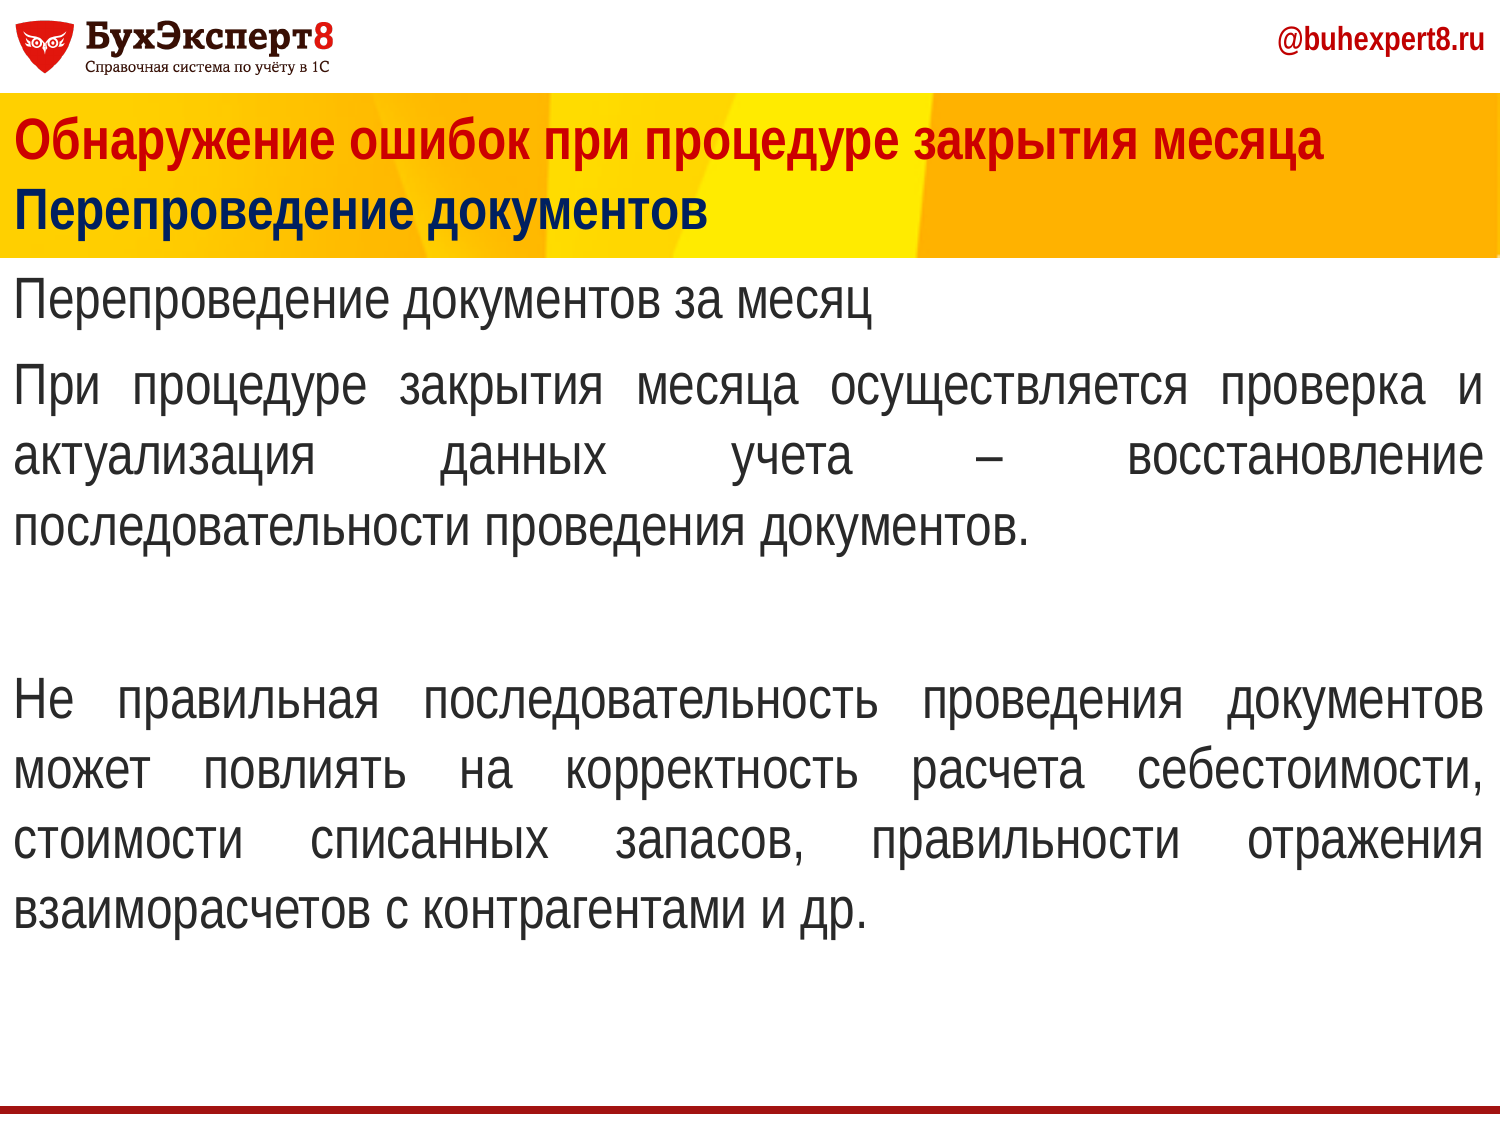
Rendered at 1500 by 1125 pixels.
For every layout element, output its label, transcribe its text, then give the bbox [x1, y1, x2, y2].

list Перепроведение документов за месяц При процедуре закрытия месяца осуществляется проверка и актуализация данных учета – восстановление последовательности проведения документов. Не правильная последовательность проведения документов может повлиять на корректность расчета себестоимости, стоимости списанных запасов, правильности отражения взаиморасчетов с контрагентами и др. [0, 252, 1500, 1097]
picture [0, 1101, 1500, 1119]
text_box Обнаружение ошибок при процедуре закрытия месяца Перепроведение документов [0, 93, 1500, 252]
picture [7, 11, 340, 82]
